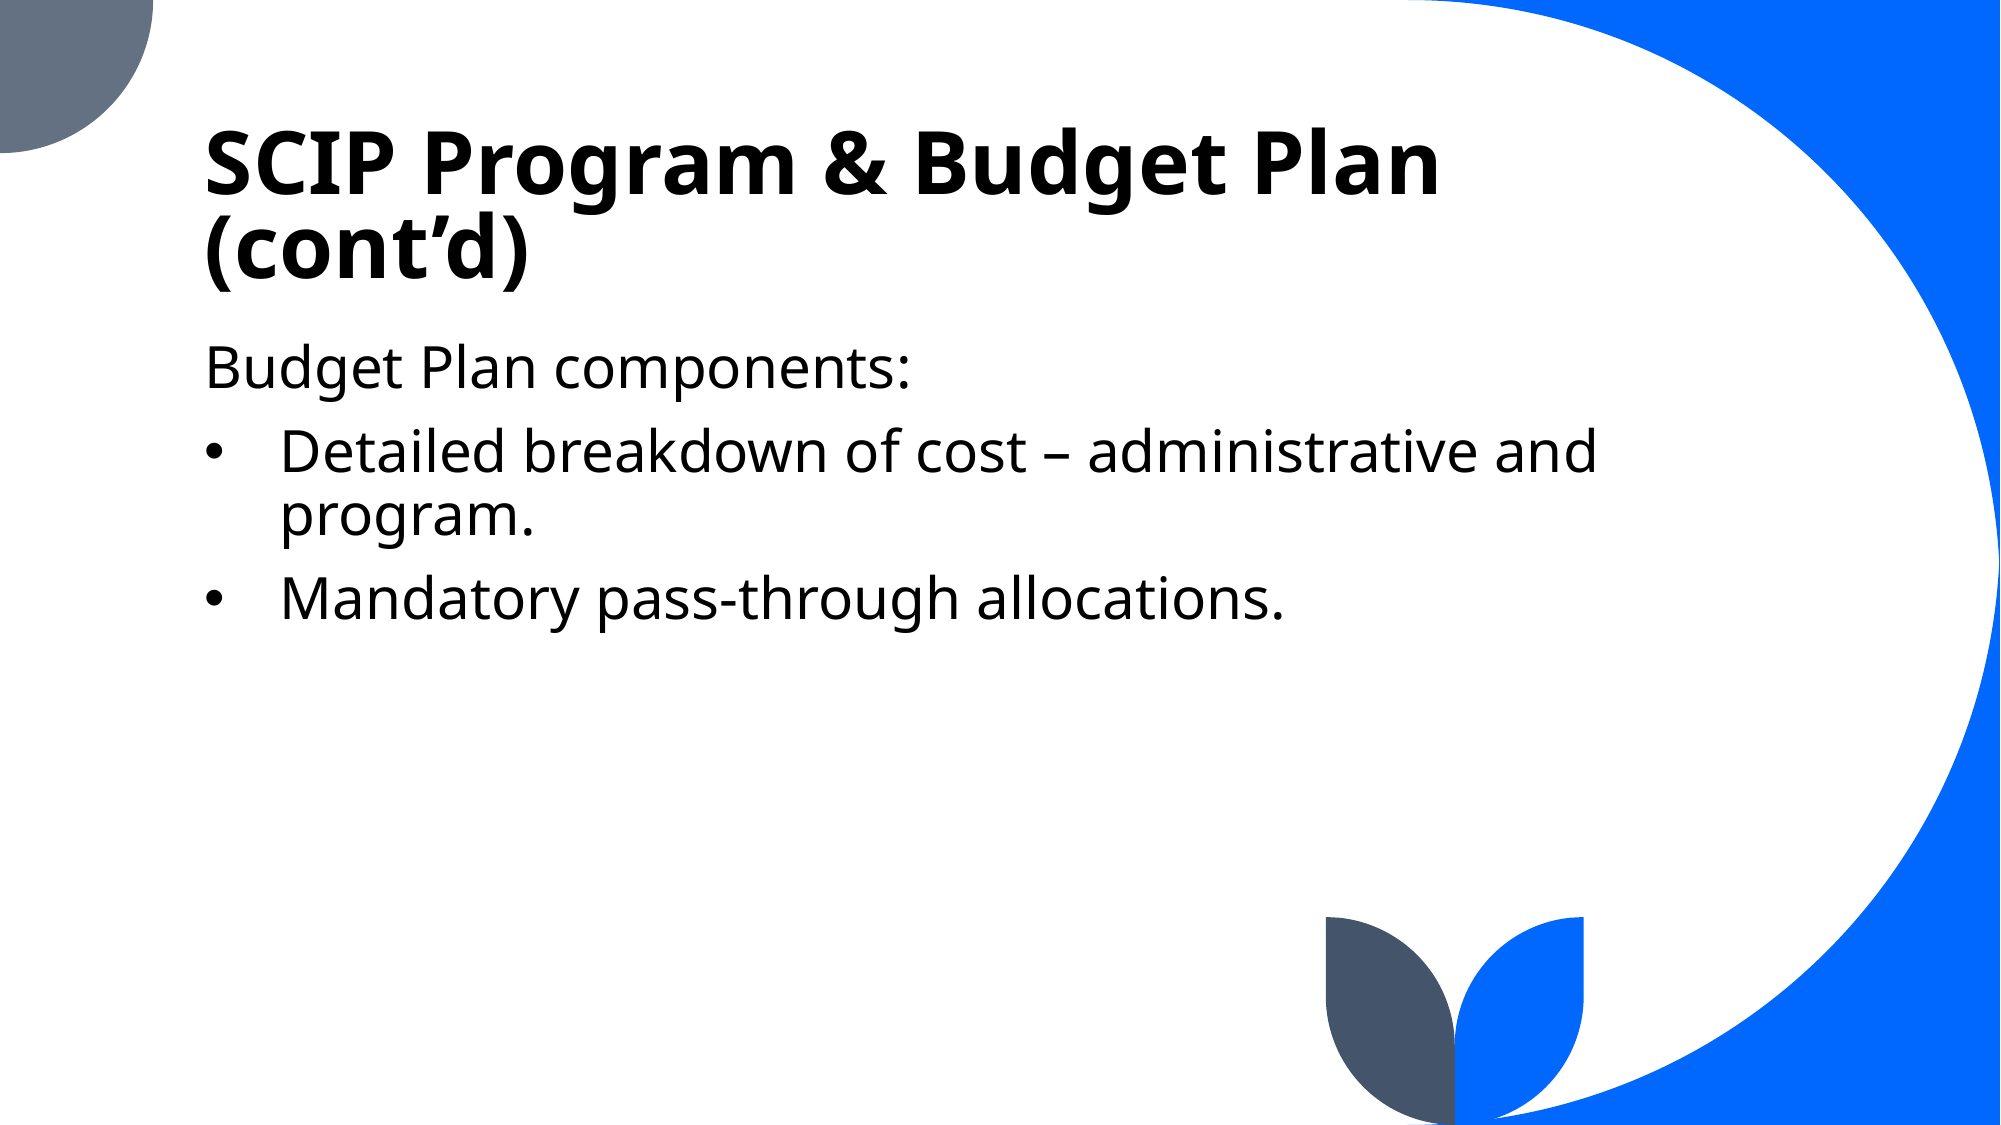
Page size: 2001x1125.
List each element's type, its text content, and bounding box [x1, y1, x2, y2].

title SCIP Program & Budget Plan (cont’d) [190, 16, 1795, 303]
list Budget Plan components: Detailed breakdown of cost – administrative and program. Mandatory pass-through allocations. [190, 330, 1795, 884]
